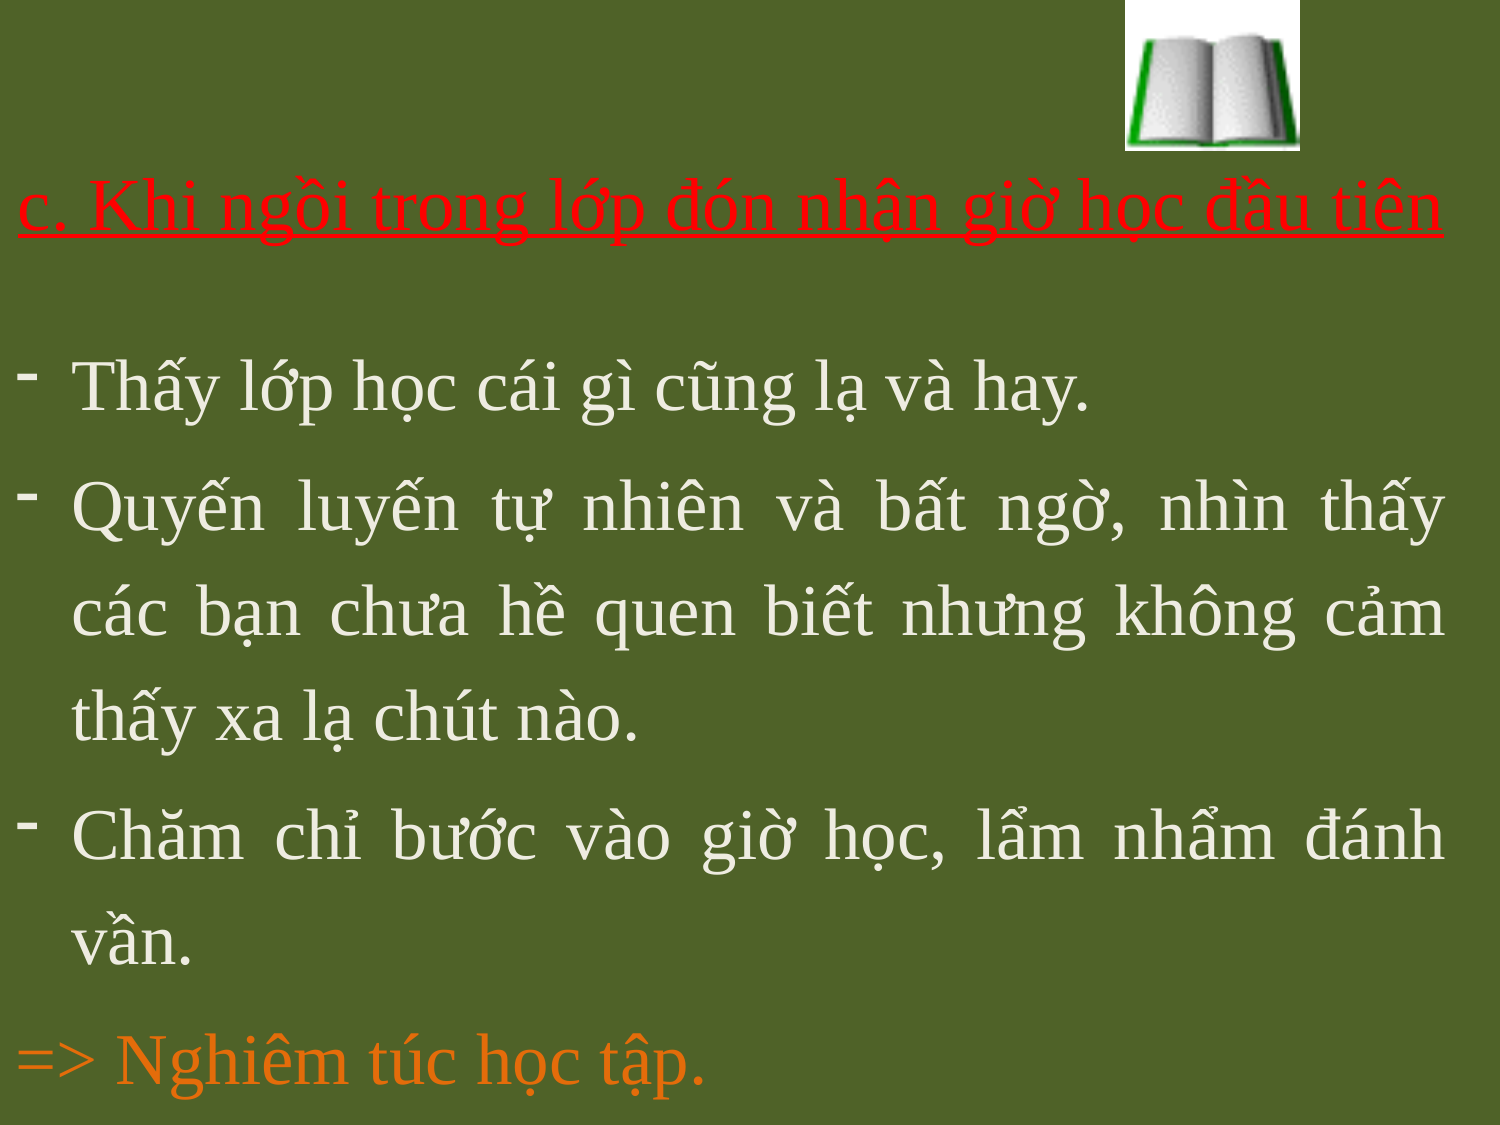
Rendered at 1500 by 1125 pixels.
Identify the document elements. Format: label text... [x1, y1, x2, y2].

list Thấy lớp học cái gì cũng lạ và hay. Quyến luyến tự nhiên và bất ngờ, nhìn thấy các bạn chưa hề quen biết nhưng không cảm thấy xa lạ chút nào. Chăm chỉ bước vào giờ học, lẩm nhẩm đánh vần. => Nghiêm túc học tập. [0, 312, 1463, 1125]
title c. Khi ngồi trong lớp đón nhận giờ học đầu tiên [0, 125, 1482, 275]
picture [1124, 0, 1301, 151]
